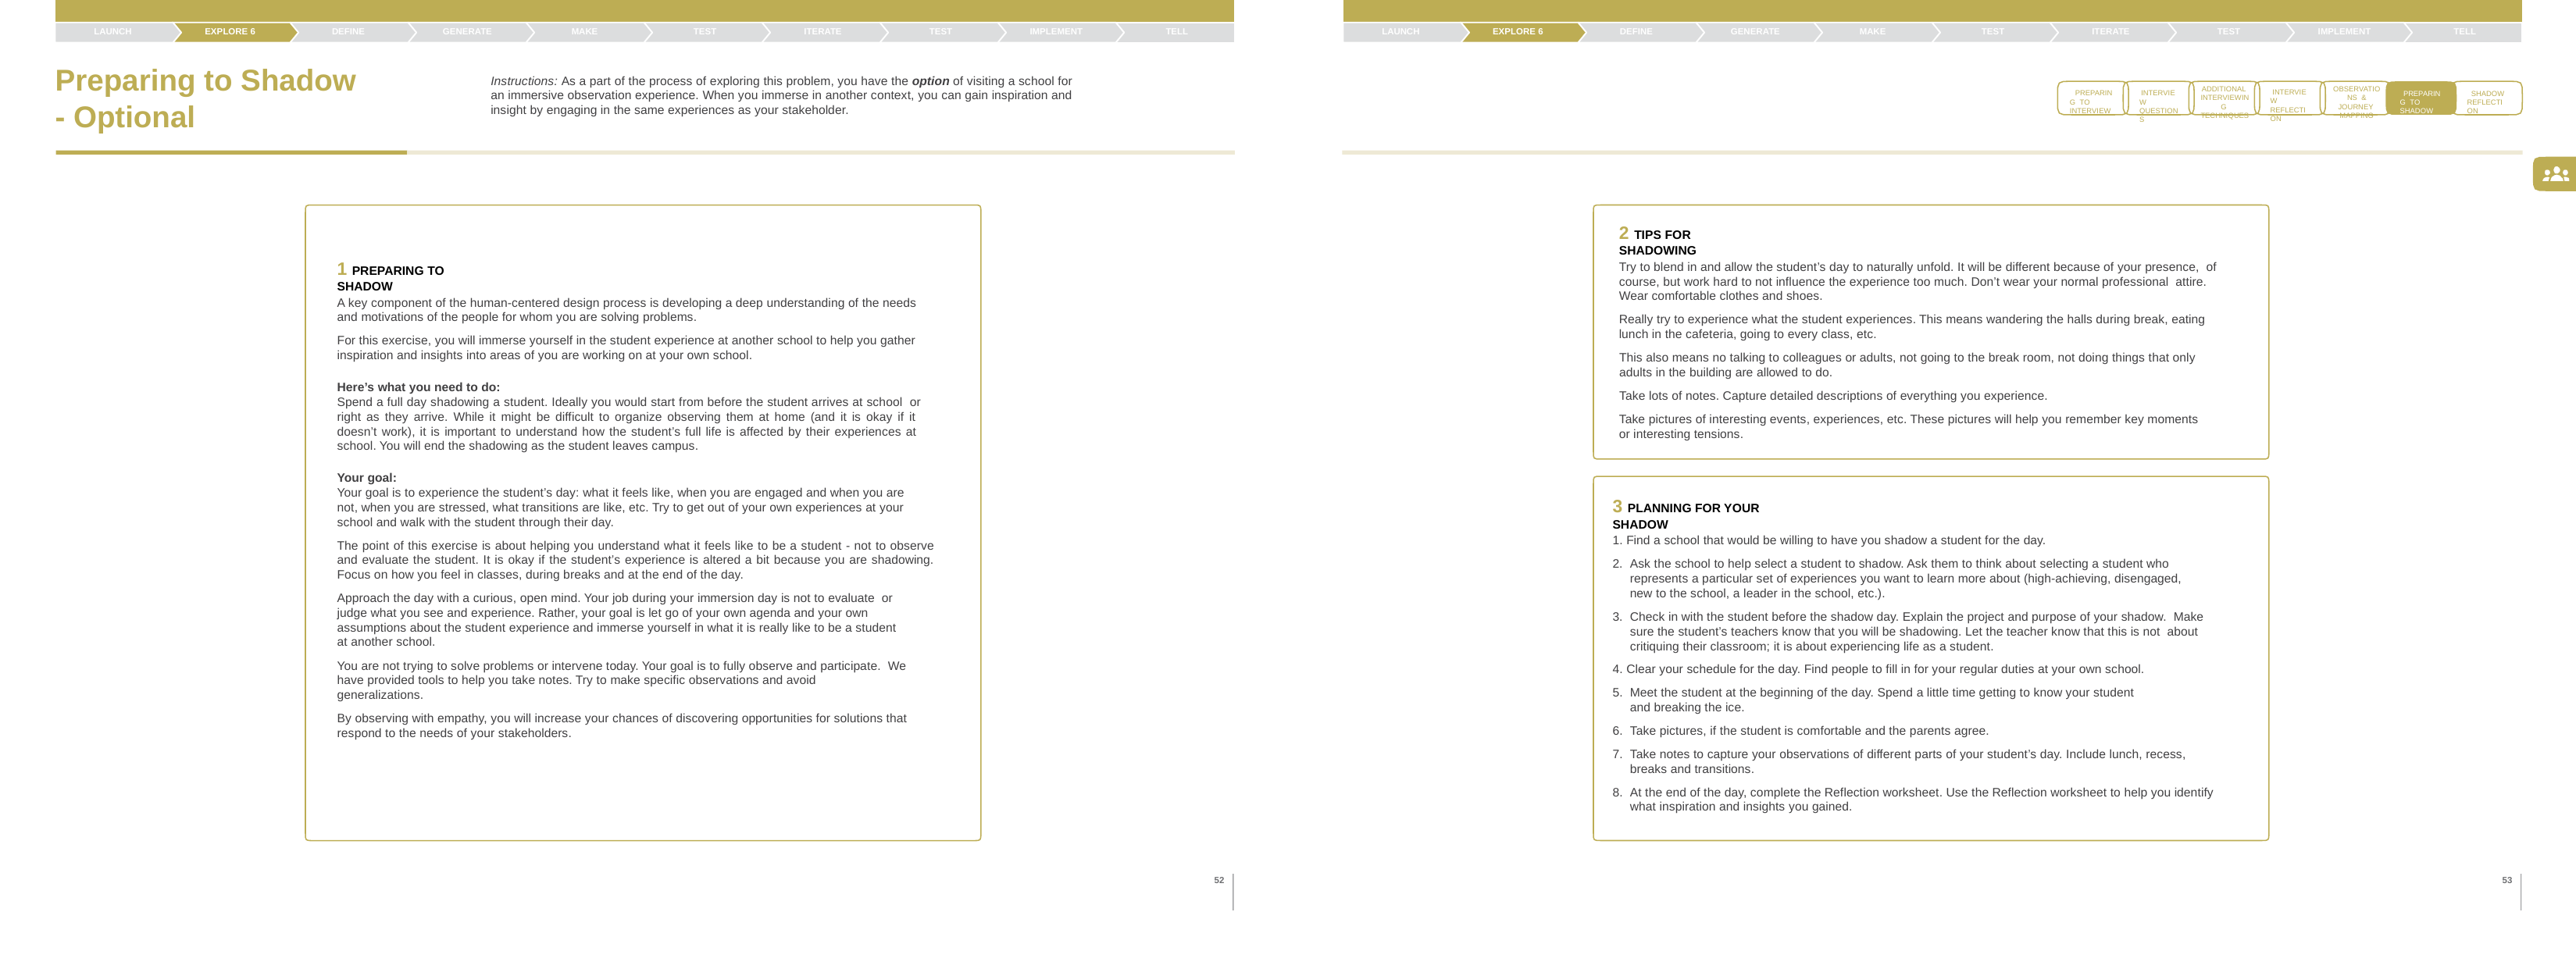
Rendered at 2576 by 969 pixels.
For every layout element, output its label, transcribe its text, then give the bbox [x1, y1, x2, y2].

text_box Take pictures of interesting events, experiences, etc. These pictures will help you remember key moments or interesting tensions. [1617, 409, 2210, 441]
text_box [305, 205, 981, 841]
text_box Approach the day with a curious, open mind. Your job during your immersion day is not to evaluate or judge what you see and experience. Rather, your goal is let go of your own agenda and your own assumptions about the student experience and immerse yourself in what it is really like to be a student at another school. You are not trying to solve problems or intervene today. Your goal is to fully observe and participate. We have provided tools to help you take notes. Try to make specific observations and avoid generalizations. [335, 588, 914, 702]
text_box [1343, 0, 2523, 43]
text_box 52 [1212, 872, 1228, 886]
text_box 3 PLANNING FOR YOUR SHADOW [1611, 493, 1818, 531]
text_box Try to blend in and allow the student’s day to naturally unfold. It will be different because of your presence, of course, but work hard to not influence the experience too much. Don’t wear your normal professional attire. Wear comfortable clothes and shoes. [1617, 257, 2227, 304]
text_box For this exercise, you will immerse yourself in the student experience at another school to help you gather inspiration and insights into areas of you are working on at your own school. [335, 331, 929, 362]
text_box 1. Find a school that would be willing to have you shadow a student for the day. [1611, 531, 2069, 548]
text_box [2057, 80, 2523, 116]
text_box 2 TIPS FOR SHADOWING [1617, 219, 1771, 257]
text_box [1593, 205, 2269, 459]
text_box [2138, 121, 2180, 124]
text_box The point of this exercise is about helping you understand what it feels like to be a student - not to observe and evaluate the student. It is okay if the student’s experience is altered a bit because you are shadowing. Focus on how you feel in classes, during breaks and at the end of the day. [335, 536, 940, 582]
text_box Take lots of notes. Capture detailed descriptions of everything you experience. [1618, 386, 2064, 403]
text_box Your goal: Your goal is to experience the student’s day: what it feels like, when you are engaged and when you are not, when you are stressed, what transitions are like, etc. Try to get out of your own experiences at your school and walk with the student through their day. [335, 468, 928, 529]
text_box By observing with empathy, you will increase your chances of discovering opportunities for solutions that respond to the needs of your stakeholders. [335, 708, 923, 740]
text_box [1342, 150, 2523, 155]
text_box This also means no talking to colleagues or adults, not going to the break room, not doing things that only adults in the building are allowed to do. [1618, 348, 2217, 379]
text_box Instructions: As a part of the process of exploring this problem, you have the option of visiting a school for an immersive observation experience. When you immerse in another context, you can gain inspiration and insight by engaging in the same experiences as your stakeholder. [489, 71, 1077, 117]
text_box Really try to experience what the student experiences. This means wandering the halls during break, eating lunch in the cafeteria, going to every class, etc. [1617, 310, 2224, 341]
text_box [55, 150, 1235, 155]
text_box 1 PREPARING TO SHADOW [335, 255, 501, 293]
text_box Here’s what you need to do: Spend a full day shadowing a student. Ideally you would start from before the student arrives at school or right as they arrive. While it might be difficult to organize observing them at home (and it is okay if it doesn’t work), it is important to understand how the student’s full life is affected by their experiences at school. You will end the shadowing as the student leaves campus. [335, 377, 922, 453]
text_box A key component of the human-centered design process is developing a deep understanding of the needs and motivations of the people for whom you are solving problems. [335, 293, 937, 324]
text_box 53 [2500, 872, 2516, 886]
text_box [1593, 476, 2269, 841]
text_box Preparing to Shadow - Optional [53, 59, 401, 134]
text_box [2532, 156, 2576, 192]
text_box Meet the student at the beginning of the day. Spend a little time getting to know your student and breaking the ice. Take pictures, if the student is comfortable and the parents agree. [1611, 683, 2160, 738]
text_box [55, 0, 1235, 43]
text_box Ask the school to help select a student to shadow. Ask them to think about selecting a student who represents a particular set of experiences you want to learn more about (high-achieving, disengaged, new to the school, a leader in the school, etc.). Check in with the student before the shadow day. Explain the project and purpose of your shadow. Make sure the student’s teachers know that you will be shadowing. Let the teacher know that this is not about critiquing their classroom; it is about experiencing life as a student. [1611, 554, 2211, 654]
text_box 4. Clear your schedule for the day. Find people to fill in for your regular duties at your own school. [1611, 660, 2171, 677]
text_box Take notes to capture your observations of different parts of your student’s day. Include lunch, recess, breaks and transitions. At the end of the day, complete the Reflection worksheet. Use the Reflection worksheet to help you identify what inspiration and insights you gained. [1611, 744, 2232, 814]
